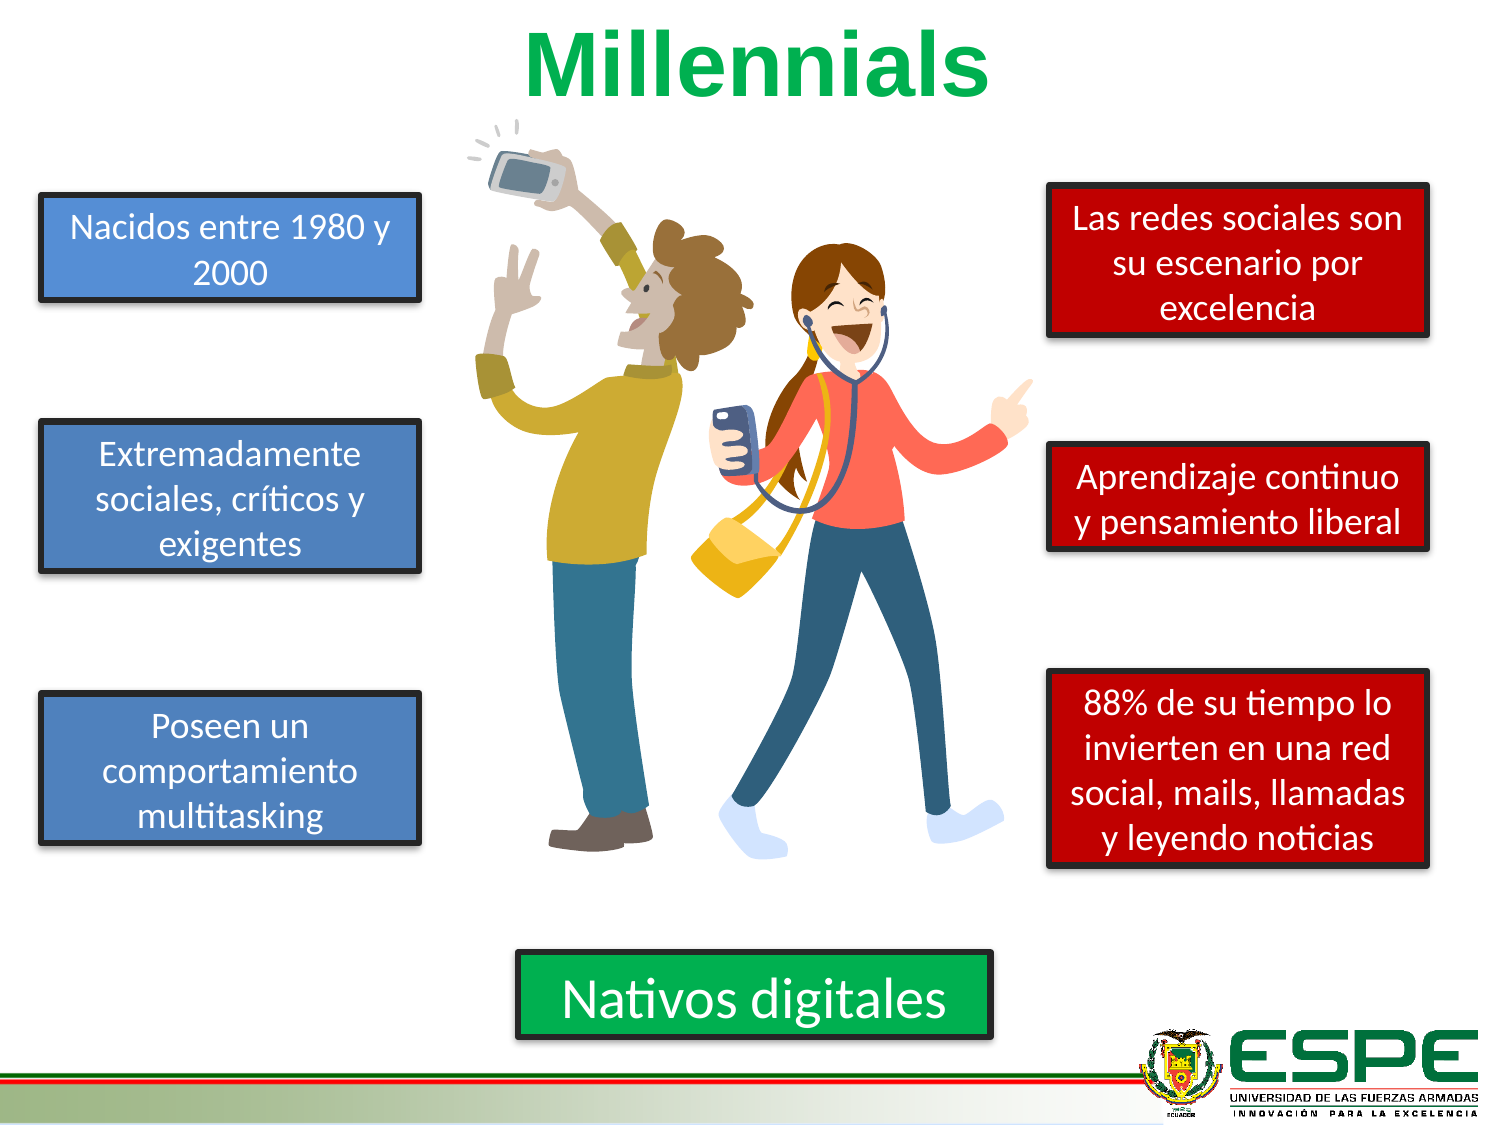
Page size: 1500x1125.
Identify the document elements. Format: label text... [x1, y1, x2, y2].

picture [0, 1029, 1478, 1125]
text_box 88% de su tiempo lo invierten en una red social, mails, llamadas y leyendo noticias [1046, 668, 1430, 869]
text_box Nacidos entre 1980 y 2000 [38, 192, 422, 303]
picture [466, 118, 1034, 860]
text_box Extremadamente sociales, críticos y exigentes [38, 418, 422, 574]
text_box Aprendizaje continuo y pensamiento liberal [1046, 441, 1430, 552]
text_box Las redes sociales son su escenario por excelencia [1046, 182, 1430, 338]
text_box Nativos digitales [515, 949, 994, 1040]
text_box Poseen un comportamiento multitasking [38, 690, 422, 846]
text_box Millennials [82, 0, 1433, 124]
